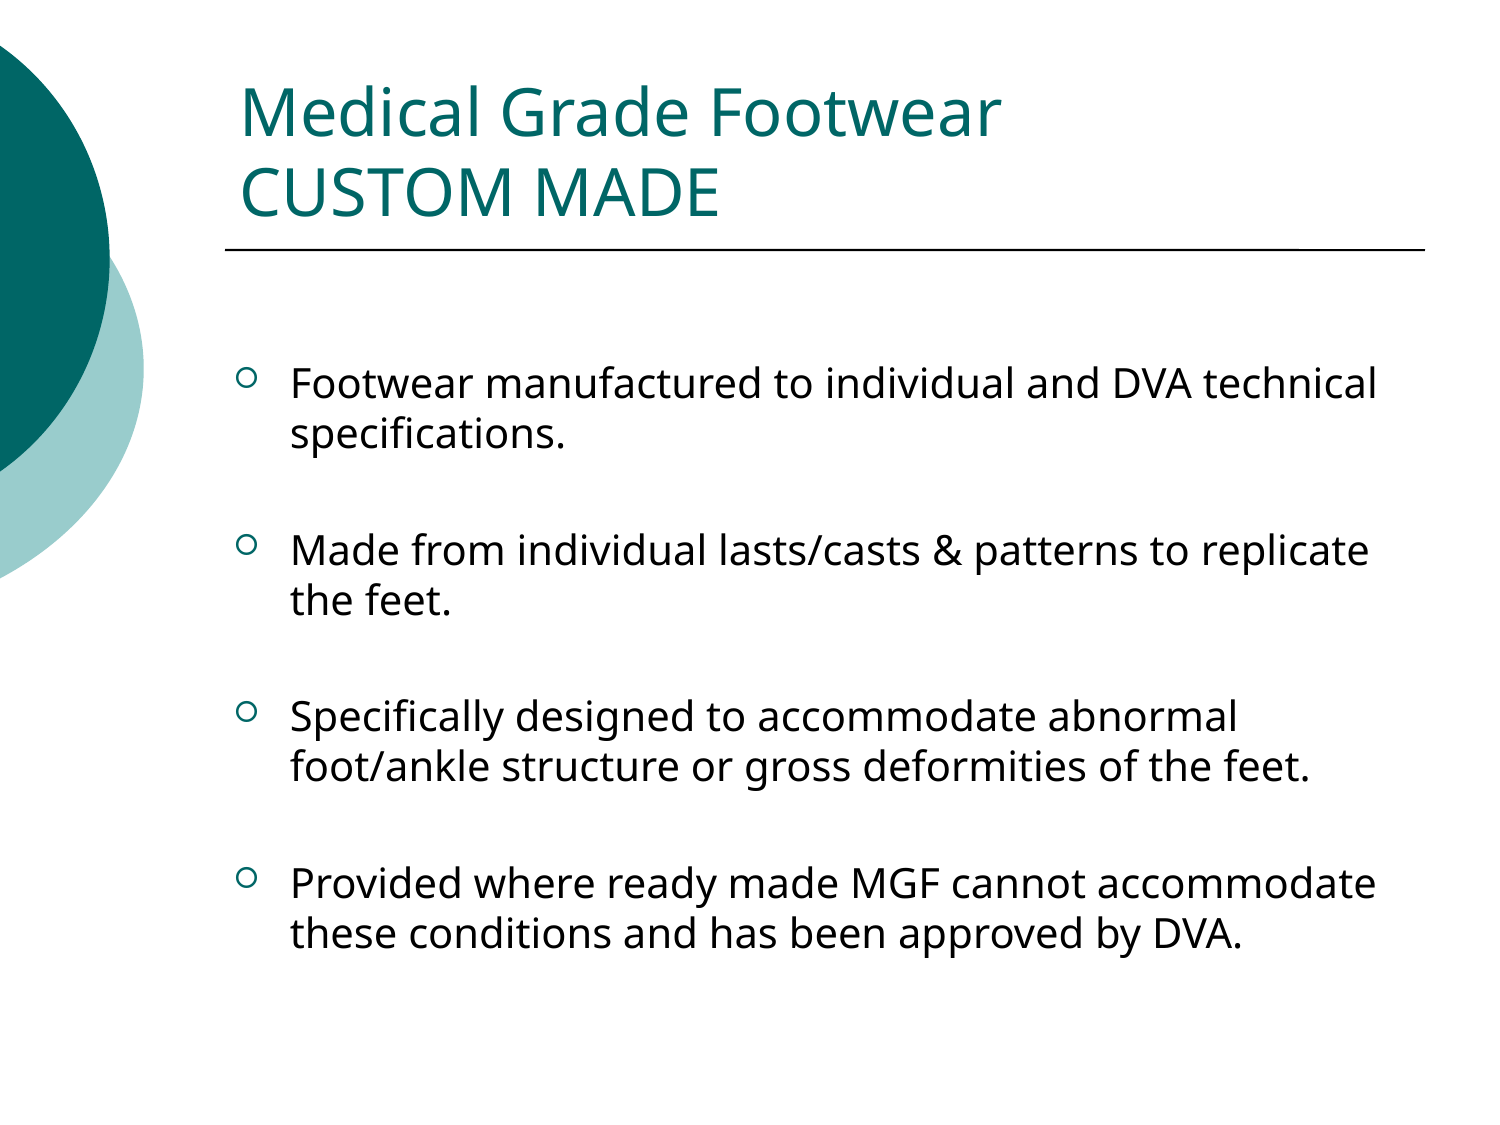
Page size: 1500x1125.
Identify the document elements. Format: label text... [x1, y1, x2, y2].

title Medical Grade Footwear CUSTOM MADE [224, 49, 1425, 237]
list Footwear manufactured to individual and DVA technical specifications. Made from individual lasts/casts & patterns to replicate the feet. Specifically designed to accommodate abnormal foot/ankle structure or gross deformities of the feet. Provided where ready made MGF cannot accommodate these conditions and has been approved by DVA. [218, 290, 1419, 1102]
